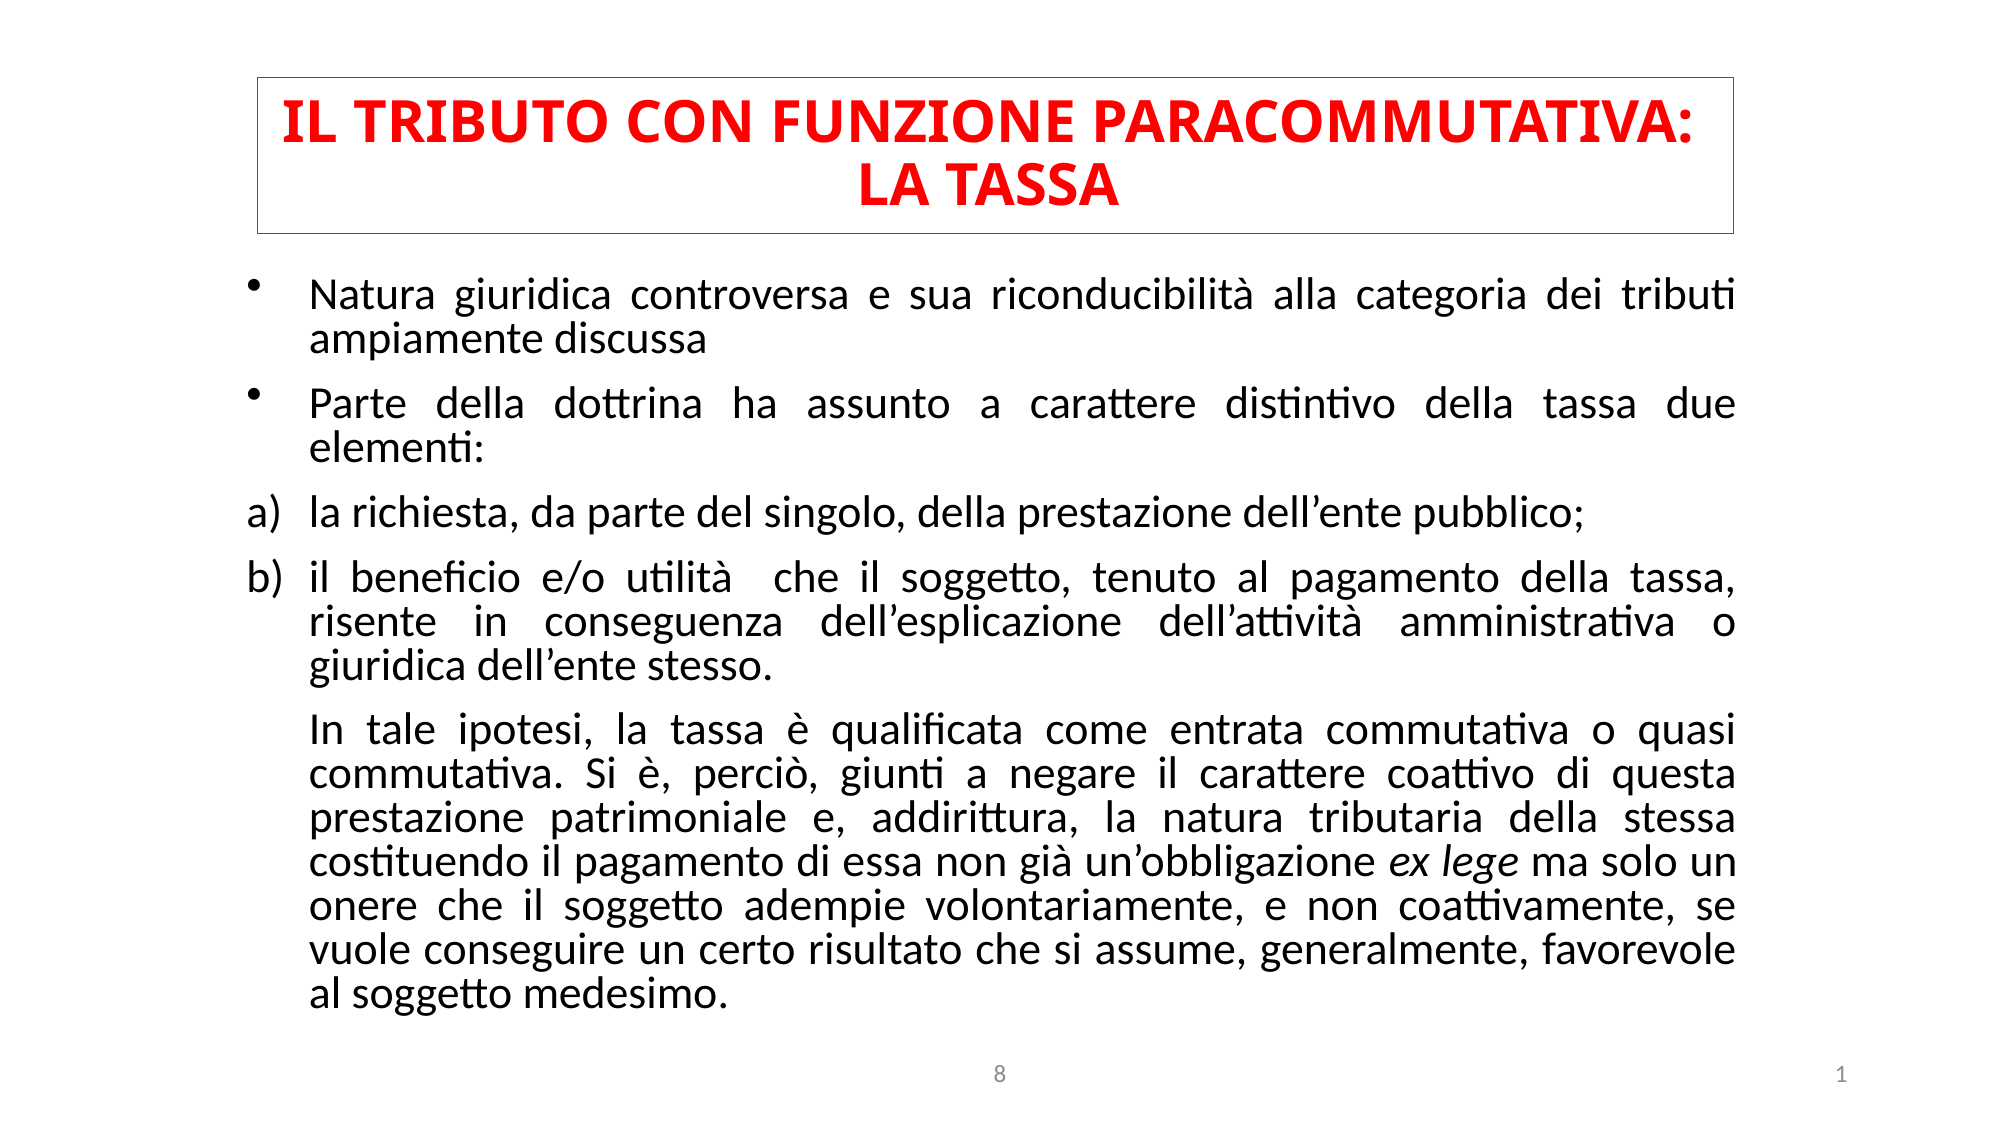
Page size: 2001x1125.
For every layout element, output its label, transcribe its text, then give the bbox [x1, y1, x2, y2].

subtitle Natura giuridica controversa e sua riconducibilità alla categoria dei tributi ampiamente discussa Parte della dottrina ha assunto a carattere distintivo della tassa due elementi: la richiesta, da parte del singolo, della prestazione dell’ente pubblico; il beneficio e/o utilità che il soggetto, tenuto al pagamento della tassa, risente in conseguenza dell’esplicazione dell’attività amministrativa o giuridica dell’ente stesso. In tale ipotesi, la tassa è qualificata come entrata commutativa o quasi commutativa. Si è, perciò, giunti a negare il carattere coattivo di questa prestazione patrimoniale e, addirittura, la natura tributaria della stessa costituendo il pagamento di essa non già un’obbligazione ex lege ma solo un onere che il soggetto adempie volontariamente, e non coattivamente, se vuole conseguire un certo risultato che si assume, generalmente, favorevole al soggetto medesimo. [231, 267, 1753, 1059]
footer 8 [762, 1042, 1238, 1103]
slide_number 1 [1412, 1042, 1863, 1103]
title IL TRIBUTO CON FUNZIONE PARACOMMUTATIVA: LA TASSA [257, 77, 1734, 234]
